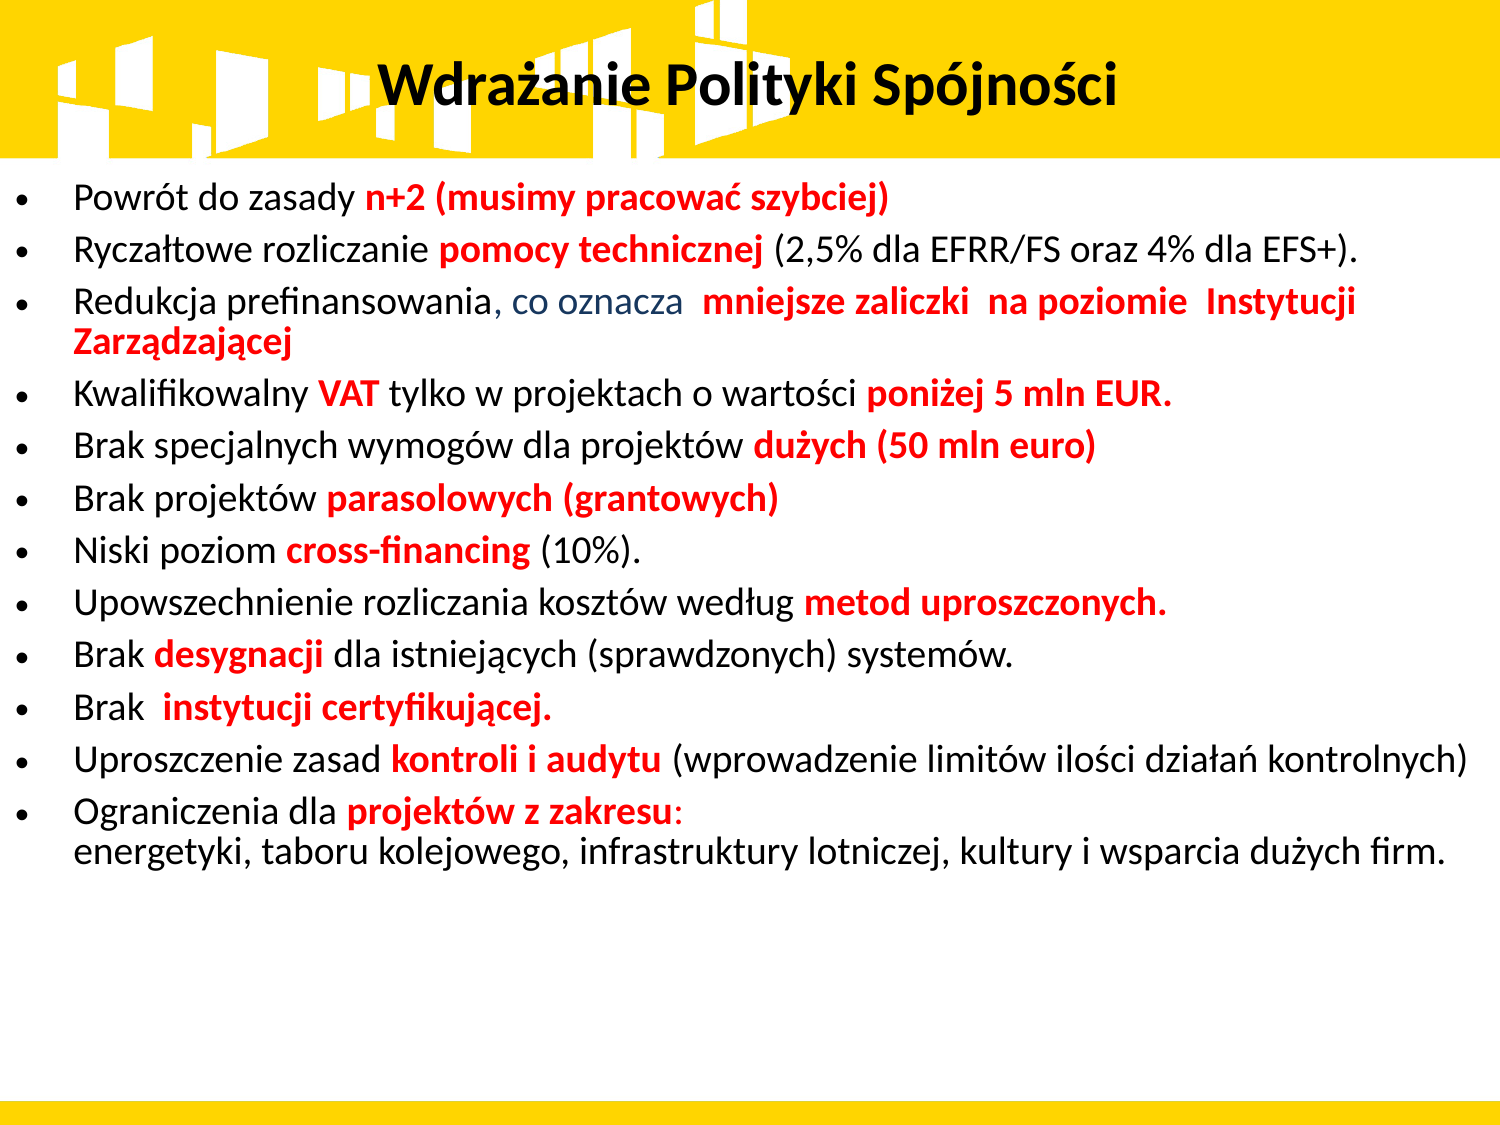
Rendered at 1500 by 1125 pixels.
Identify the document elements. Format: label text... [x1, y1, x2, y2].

picture [0, 0, 1500, 177]
title Wdrażanie Polityki Spójności [0, 0, 1497, 161]
table_header Powrót do zasady n+2 (musimy pracować szybciej) Ryczałtowe rozliczanie pomocy technicznej (2,5% dla EFRR/FS oraz 4% dla EFS+). Redukcja prefinansowania, co oznacza mniejsze zaliczki na poziomie Instytucji Zarządzającej Kwalifikowalny VAT tylko w projektach o wartości poniżej 5 mln EUR. Brak specjalnych wymogów dla projektów dużych (50 mln euro) Brak projektów parasolowych (grantowych) Niski poziom cross-financing (10%). Upowszechnienie rozliczania kosztów według metod uproszczonych. Brak desygnacji dla istniejących (sprawdzonych) systemów. Brak instytucji certyfikującej. Uproszczenie zasad kontroli i audytu (wprowadzenie limitów ilości działań kontrolnych) Ograniczenia dla projektów z zakresu: energetyki, taboru kolejowego, infrastruktury lotniczej, kultury i wsparcia dużych firm. [0, 173, 1497, 976]
picture [0, 988, 1500, 1125]
